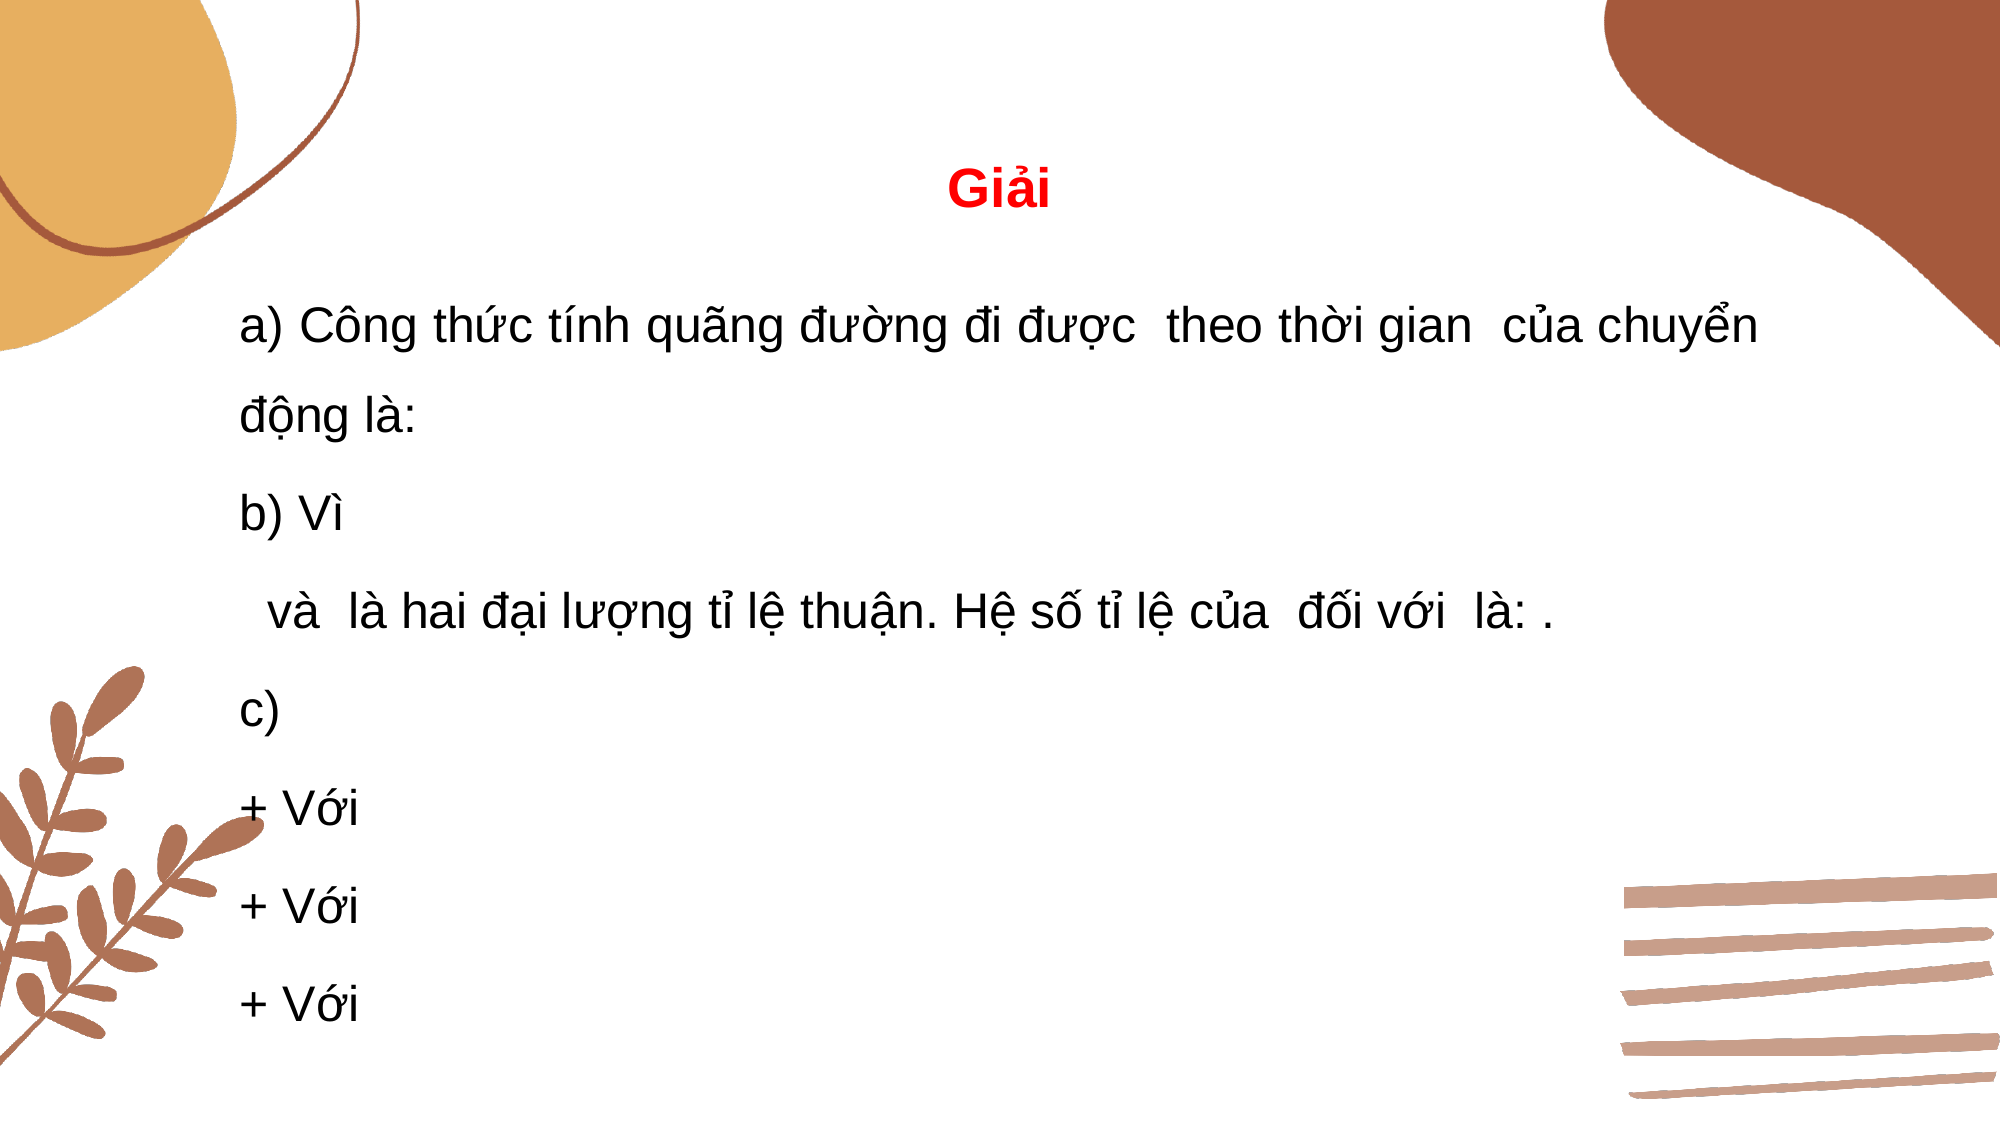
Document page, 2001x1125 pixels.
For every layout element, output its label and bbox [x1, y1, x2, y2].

picture [0, 0, 386, 430]
picture [1620, 873, 2000, 1101]
picture [1476, 0, 2000, 579]
text_box [112, 112, 1888, 1013]
picture [0, 652, 274, 1125]
